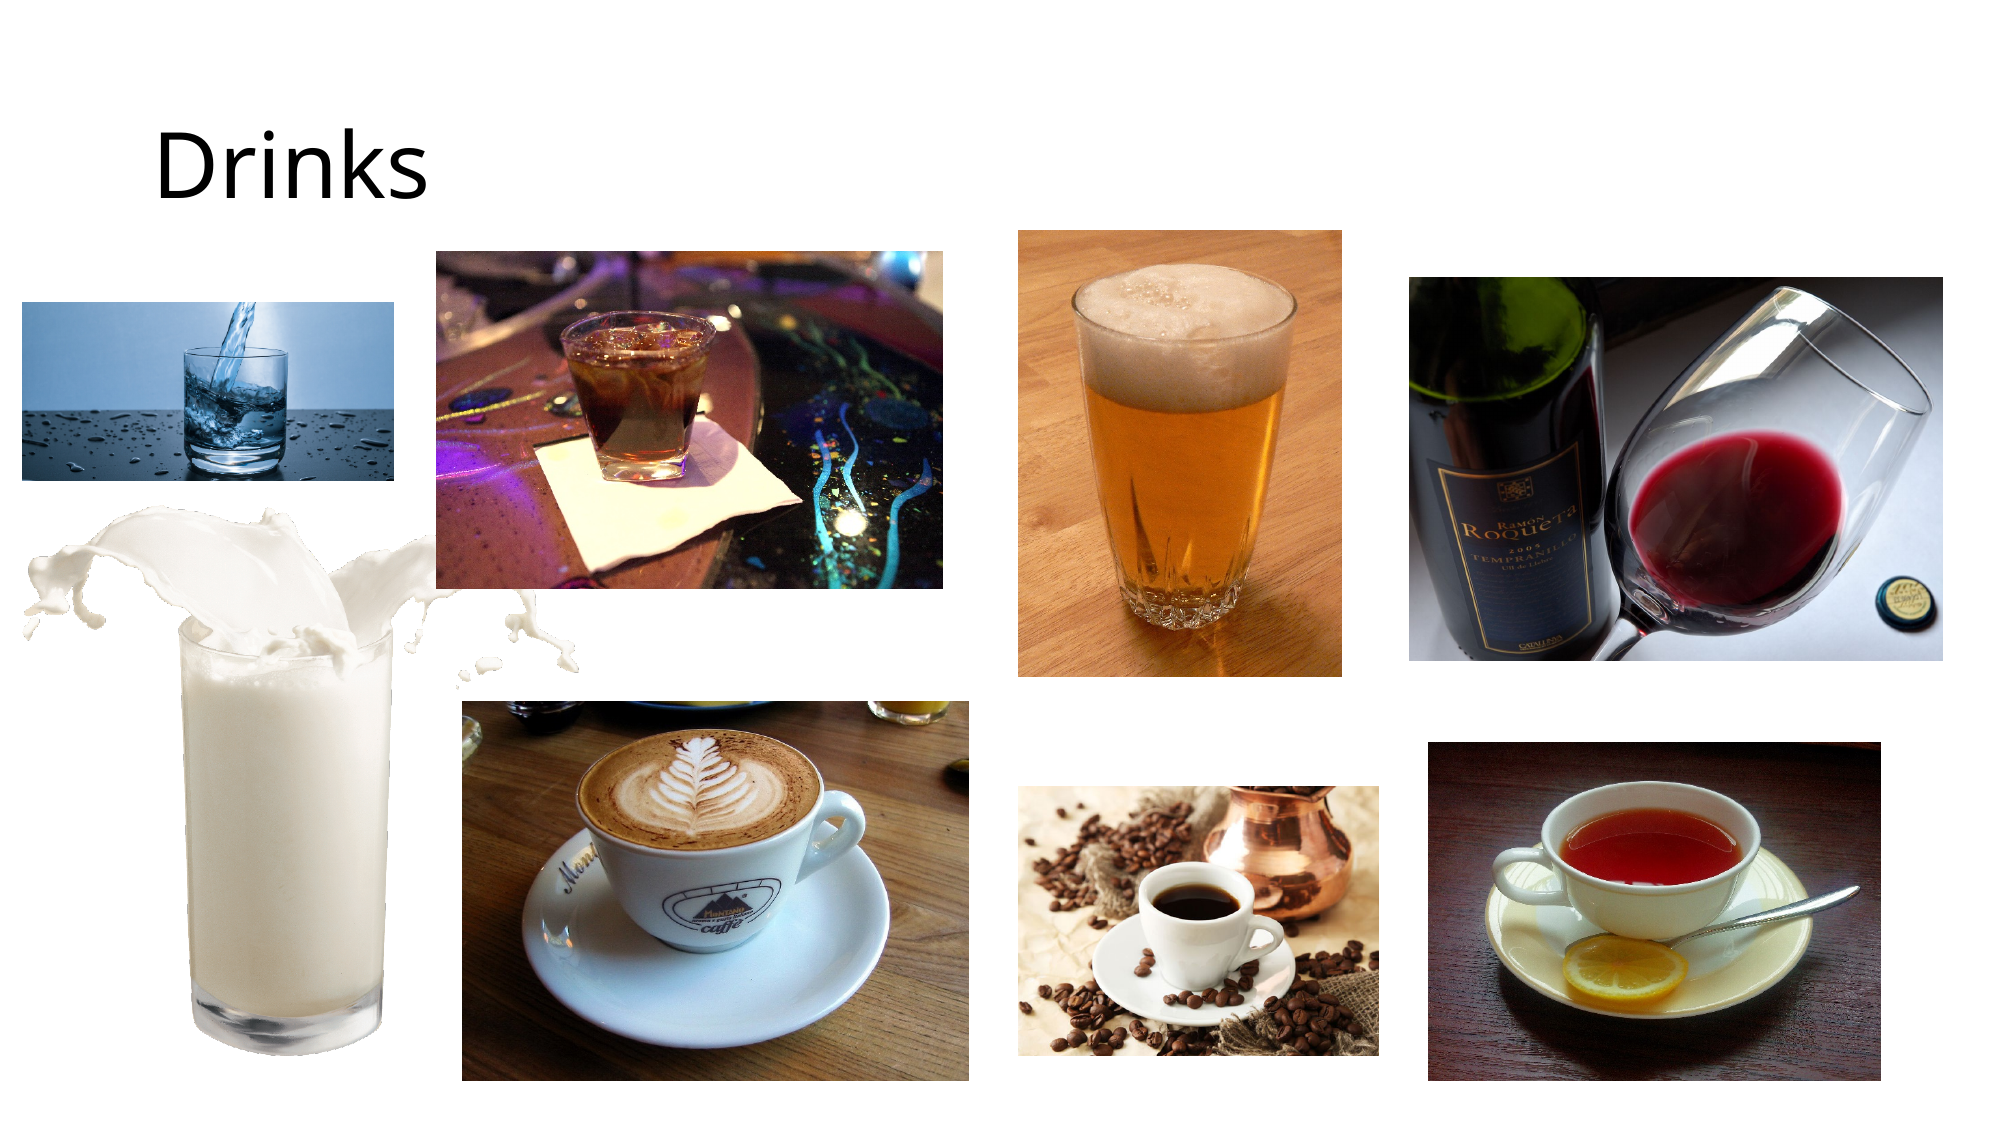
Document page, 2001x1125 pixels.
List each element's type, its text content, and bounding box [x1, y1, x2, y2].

picture [1428, 742, 1881, 1081]
picture [22, 251, 969, 1081]
picture [1018, 786, 1379, 1056]
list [22, 302, 394, 481]
title Drinks [137, 59, 1863, 278]
picture [1018, 230, 1342, 677]
picture [1408, 277, 1943, 661]
